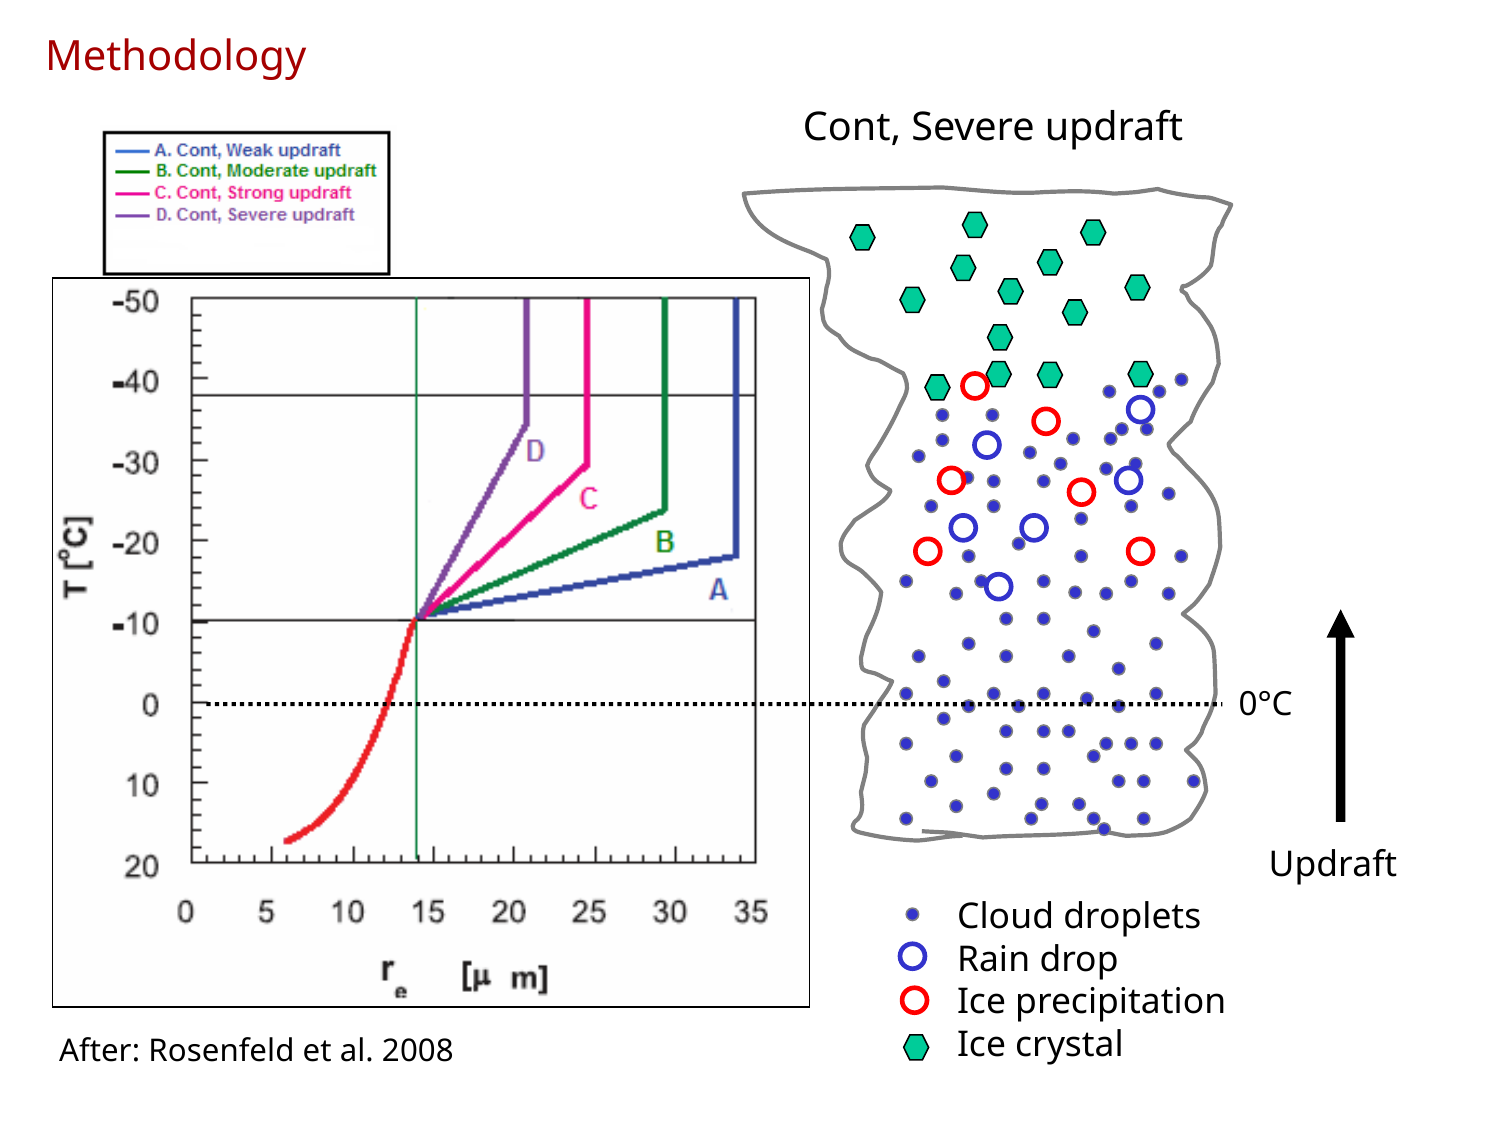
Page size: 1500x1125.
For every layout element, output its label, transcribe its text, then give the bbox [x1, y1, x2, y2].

text_box [899, 687, 913, 700]
text_box [1124, 574, 1138, 588]
text_box [1124, 737, 1138, 750]
text_box [986, 574, 1012, 600]
text_box [987, 687, 1000, 700]
text_box [1112, 699, 1125, 713]
text_box [1074, 512, 1088, 525]
text_box [1024, 812, 1038, 825]
text_box [1037, 574, 1050, 588]
text_box [1087, 812, 1100, 825]
text_box [937, 674, 950, 688]
text_box [743, 187, 1232, 841]
text_box [1128, 538, 1154, 564]
text_box [962, 212, 988, 238]
text_box [1037, 687, 1050, 700]
text_box [962, 699, 975, 713]
text_box [902, 987, 928, 1013]
text_box [1062, 724, 1075, 738]
text_box [1023, 446, 1037, 459]
text_box [987, 499, 1000, 513]
text_box [1012, 537, 1025, 550]
text_box Cont, Severe updraft [788, 93, 1199, 156]
text_box [1099, 587, 1113, 600]
text_box [1162, 487, 1175, 500]
text_box Methodology [27, 21, 325, 87]
text_box [962, 373, 988, 399]
text_box [1149, 737, 1163, 750]
text_box [999, 612, 1013, 625]
text_box [1033, 408, 1059, 434]
text_box [924, 499, 938, 513]
text_box [1012, 699, 1025, 713]
text_box [986, 408, 999, 422]
text_box [1112, 774, 1125, 788]
text_box [1054, 457, 1067, 471]
text_box [987, 324, 1013, 350]
text_box [899, 574, 913, 588]
text_box [1069, 479, 1094, 505]
text_box [1066, 432, 1080, 446]
text_box [1112, 662, 1125, 675]
text_box Cloud droplets Rain drop Ice precipitation Ice crystal [942, 886, 1242, 1114]
text_box [950, 515, 976, 541]
text_box [1115, 422, 1129, 436]
text_box [1116, 467, 1142, 493]
text_box [949, 799, 963, 813]
text_box Updraft [1253, 833, 1413, 892]
text_box [1187, 774, 1200, 788]
text_box [1072, 797, 1086, 811]
text_box [987, 474, 1000, 488]
text_box [1037, 612, 1050, 625]
text_box [1153, 385, 1166, 398]
text_box [1080, 692, 1094, 705]
text_box [924, 375, 950, 400]
text_box [1062, 649, 1075, 663]
text_box [1037, 762, 1050, 775]
text_box [924, 774, 938, 788]
text_box [1128, 361, 1154, 387]
text_box [1149, 687, 1163, 700]
text_box [1103, 385, 1116, 398]
text_box [1097, 822, 1111, 836]
text_box [899, 737, 913, 750]
text_box [987, 787, 1000, 800]
text_box [1037, 362, 1063, 388]
text_box [1099, 737, 1113, 750]
text_box [939, 467, 965, 493]
text_box [906, 908, 919, 921]
text_box [1087, 749, 1100, 763]
text_box [974, 574, 988, 588]
text_box [962, 549, 975, 563]
text_box [912, 649, 925, 663]
text_box [1062, 299, 1088, 325]
text_box [963, 471, 974, 484]
text_box [1128, 397, 1154, 423]
text_box [950, 255, 976, 281]
text_box [899, 812, 913, 825]
text_box [986, 361, 1012, 387]
picture [52, 125, 810, 1007]
text_box [1174, 549, 1188, 563]
text_box [949, 749, 963, 763]
text_box After: Rosenfeld et al. 2008 [44, 1022, 632, 1075]
text_box [998, 278, 1024, 304]
text_box [1037, 724, 1050, 738]
text_box [900, 287, 925, 313]
text_box [1099, 462, 1113, 475]
text_box [1137, 774, 1150, 788]
text_box [1137, 812, 1150, 825]
text_box [999, 649, 1013, 663]
text_box [999, 762, 1013, 775]
text_box [1124, 499, 1138, 513]
text_box [1074, 549, 1088, 563]
text_box [1087, 624, 1100, 638]
text_box [1021, 515, 1047, 541]
text_box [1162, 587, 1175, 600]
text_box [937, 712, 950, 725]
text_box [1125, 275, 1150, 300]
text_box [1140, 422, 1154, 436]
text_box [1035, 797, 1048, 811]
text_box [1104, 432, 1117, 446]
text_box [1175, 373, 1188, 386]
text_box [1334, 609, 1347, 822]
text_box [999, 724, 1013, 738]
text_box [915, 538, 941, 564]
text_box [912, 449, 925, 463]
text_box [1149, 637, 1163, 650]
text_box [1037, 474, 1050, 488]
text_box [1080, 220, 1106, 245]
text_box [903, 1034, 929, 1060]
text_box [936, 433, 949, 447]
text_box [962, 637, 975, 650]
text_box 0°C [1206, 674, 1325, 730]
text_box [1068, 586, 1082, 599]
text_box [1037, 249, 1063, 275]
text_box [900, 943, 925, 969]
text_box [849, 224, 875, 250]
text_box [949, 587, 963, 600]
text_box [936, 408, 949, 422]
text_box [1129, 457, 1142, 470]
text_box [974, 432, 1000, 458]
